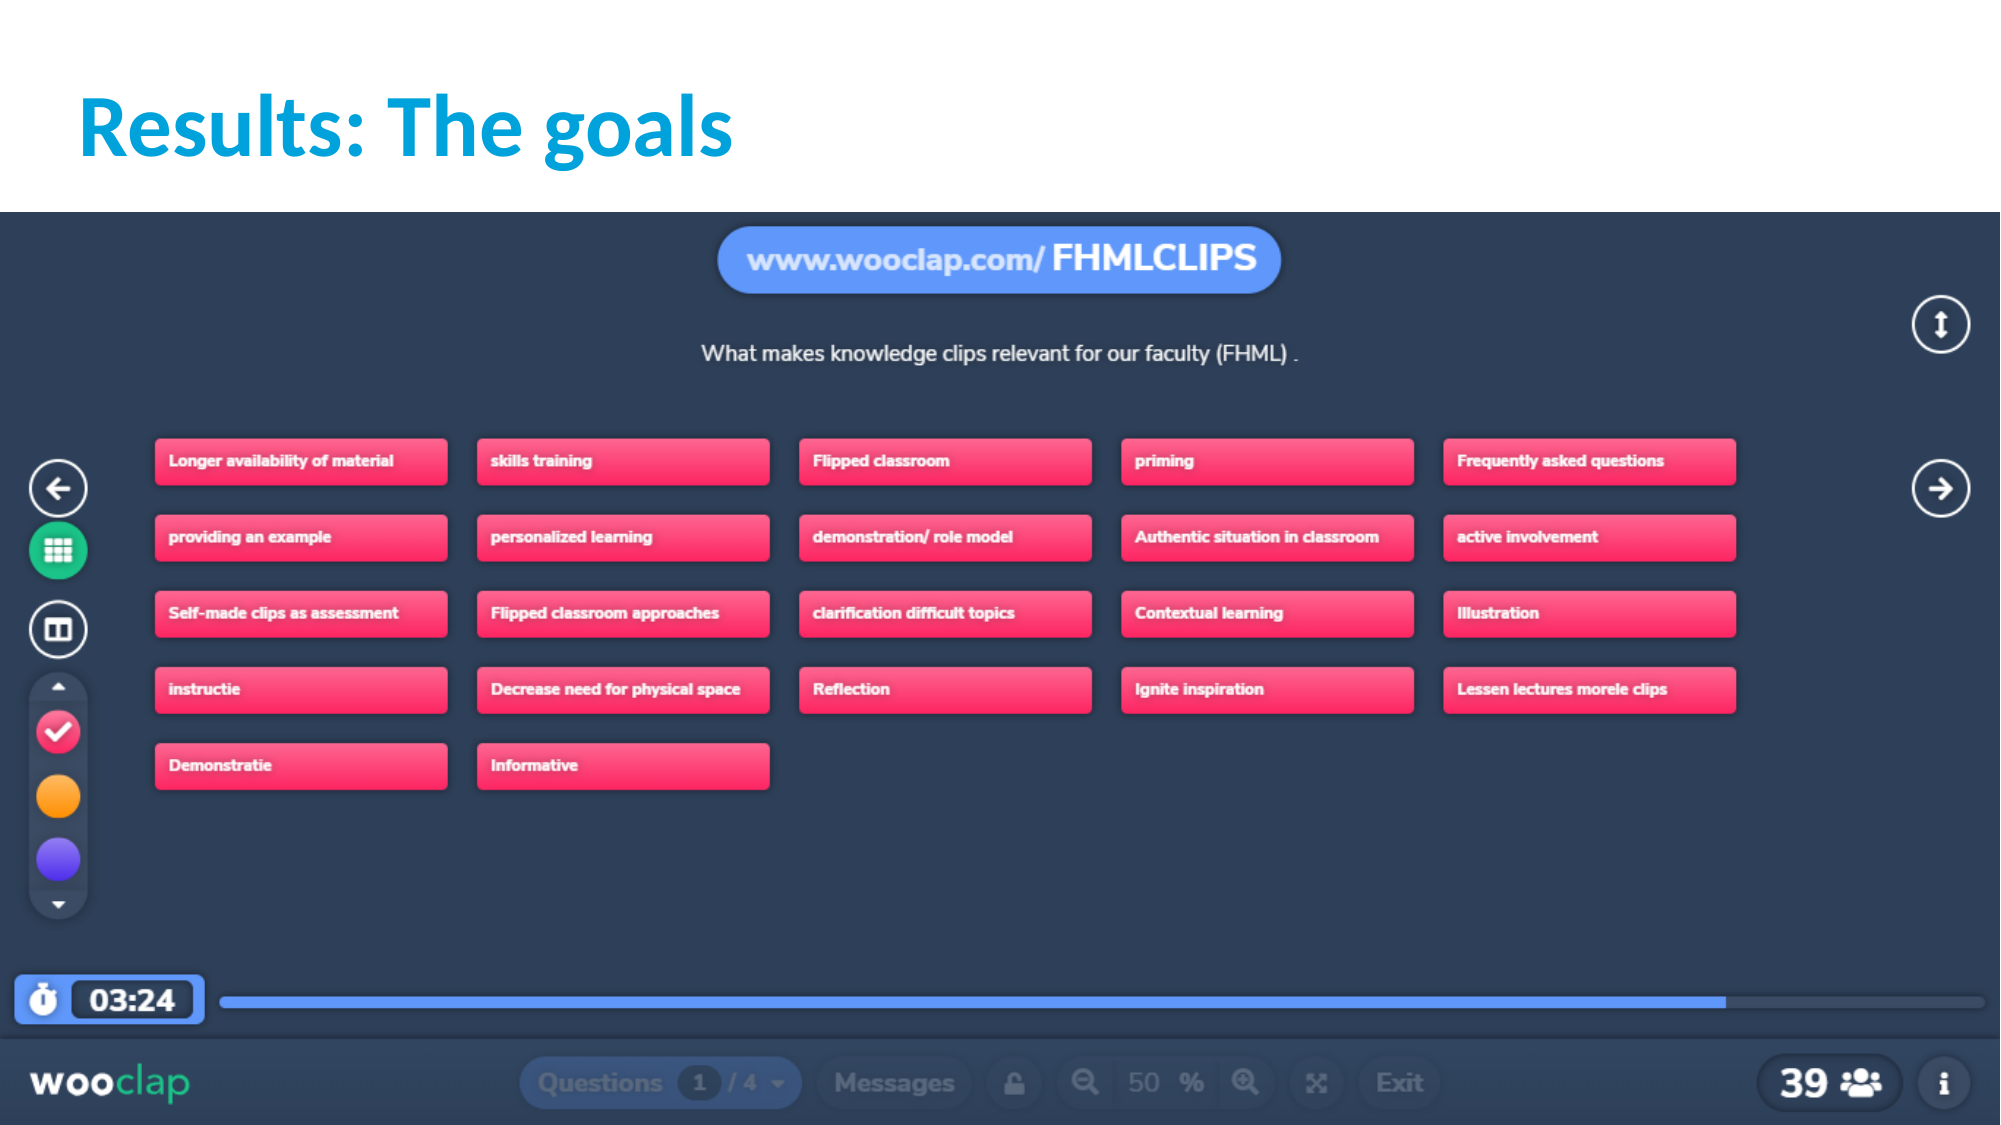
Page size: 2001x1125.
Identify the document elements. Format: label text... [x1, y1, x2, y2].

picture [0, 212, 2000, 1125]
title Results: The goals [78, 67, 1900, 192]
